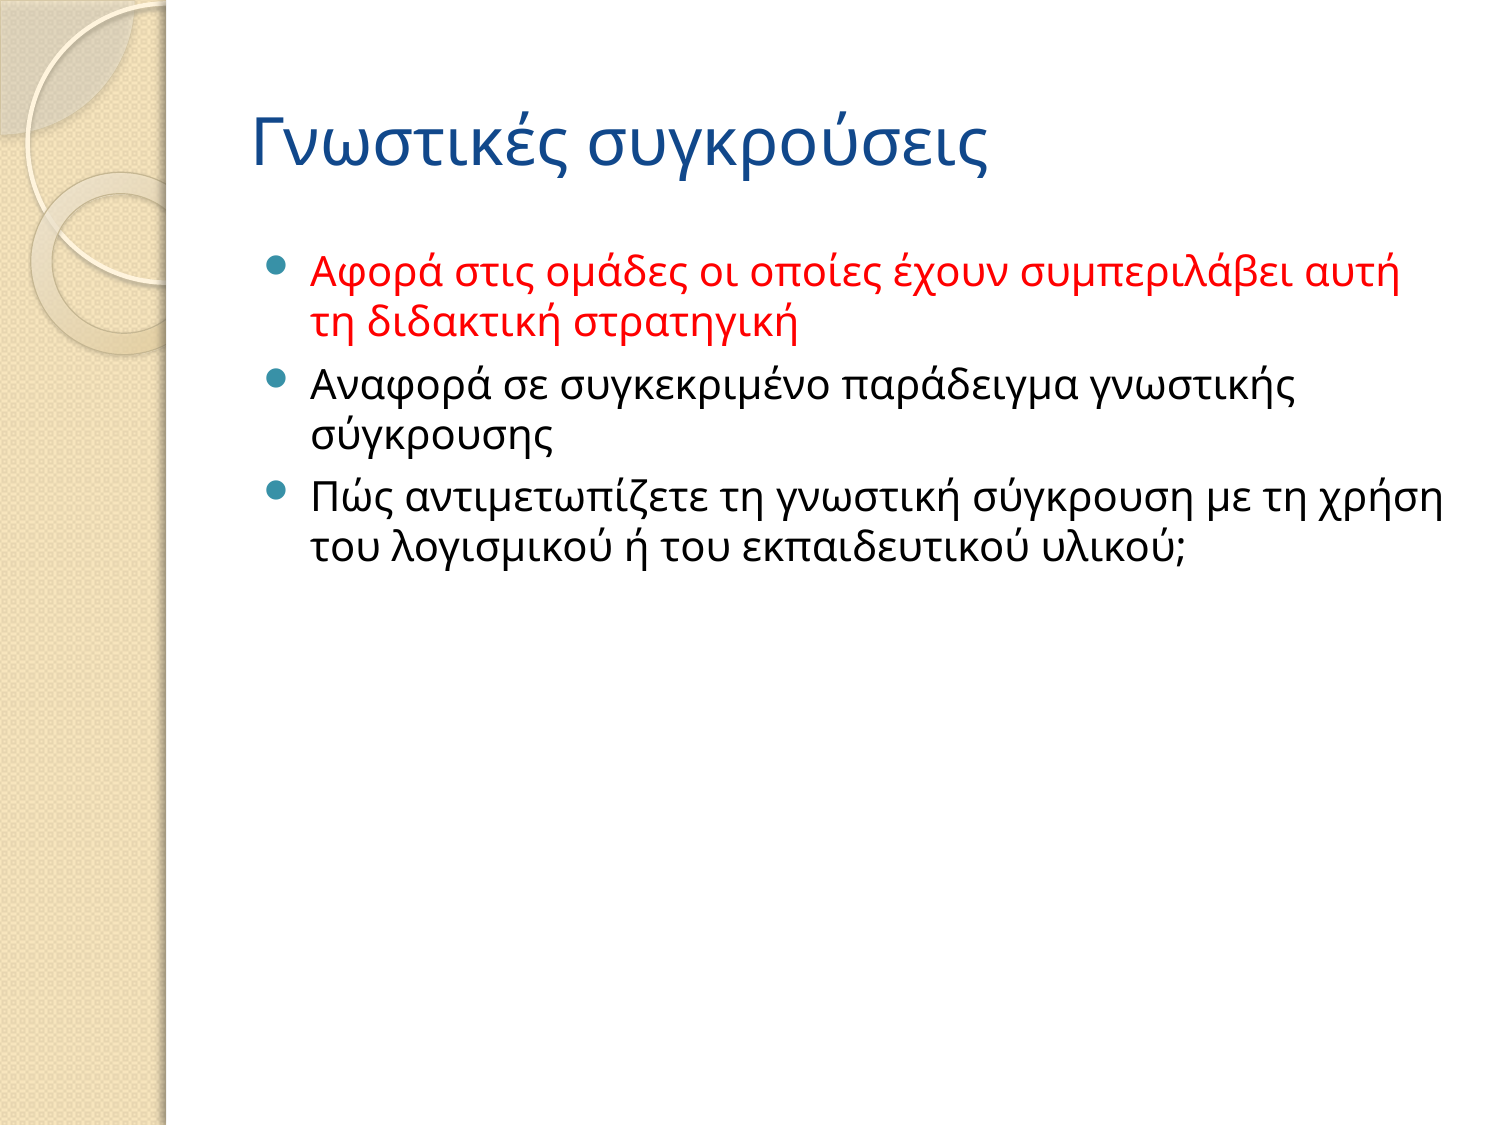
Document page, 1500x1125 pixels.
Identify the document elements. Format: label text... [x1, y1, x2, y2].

list Αφορά στις ομάδες οι οποίες έχουν συμπεριλάβει αυτή τη διδακτική στρατηγική Αναφορά σε συγκεκριμένο παράδειγμα γνωστικής σύγκρουσης Πώς αντιμετωπίζετε τη γνωστική σύγκρουση με τη χρήση του λογισμικού ή του εκπαιδευτικού υλικού; [235, 237, 1466, 1025]
title Γνωστικές συγκρούσεις [235, 45, 1466, 233]
